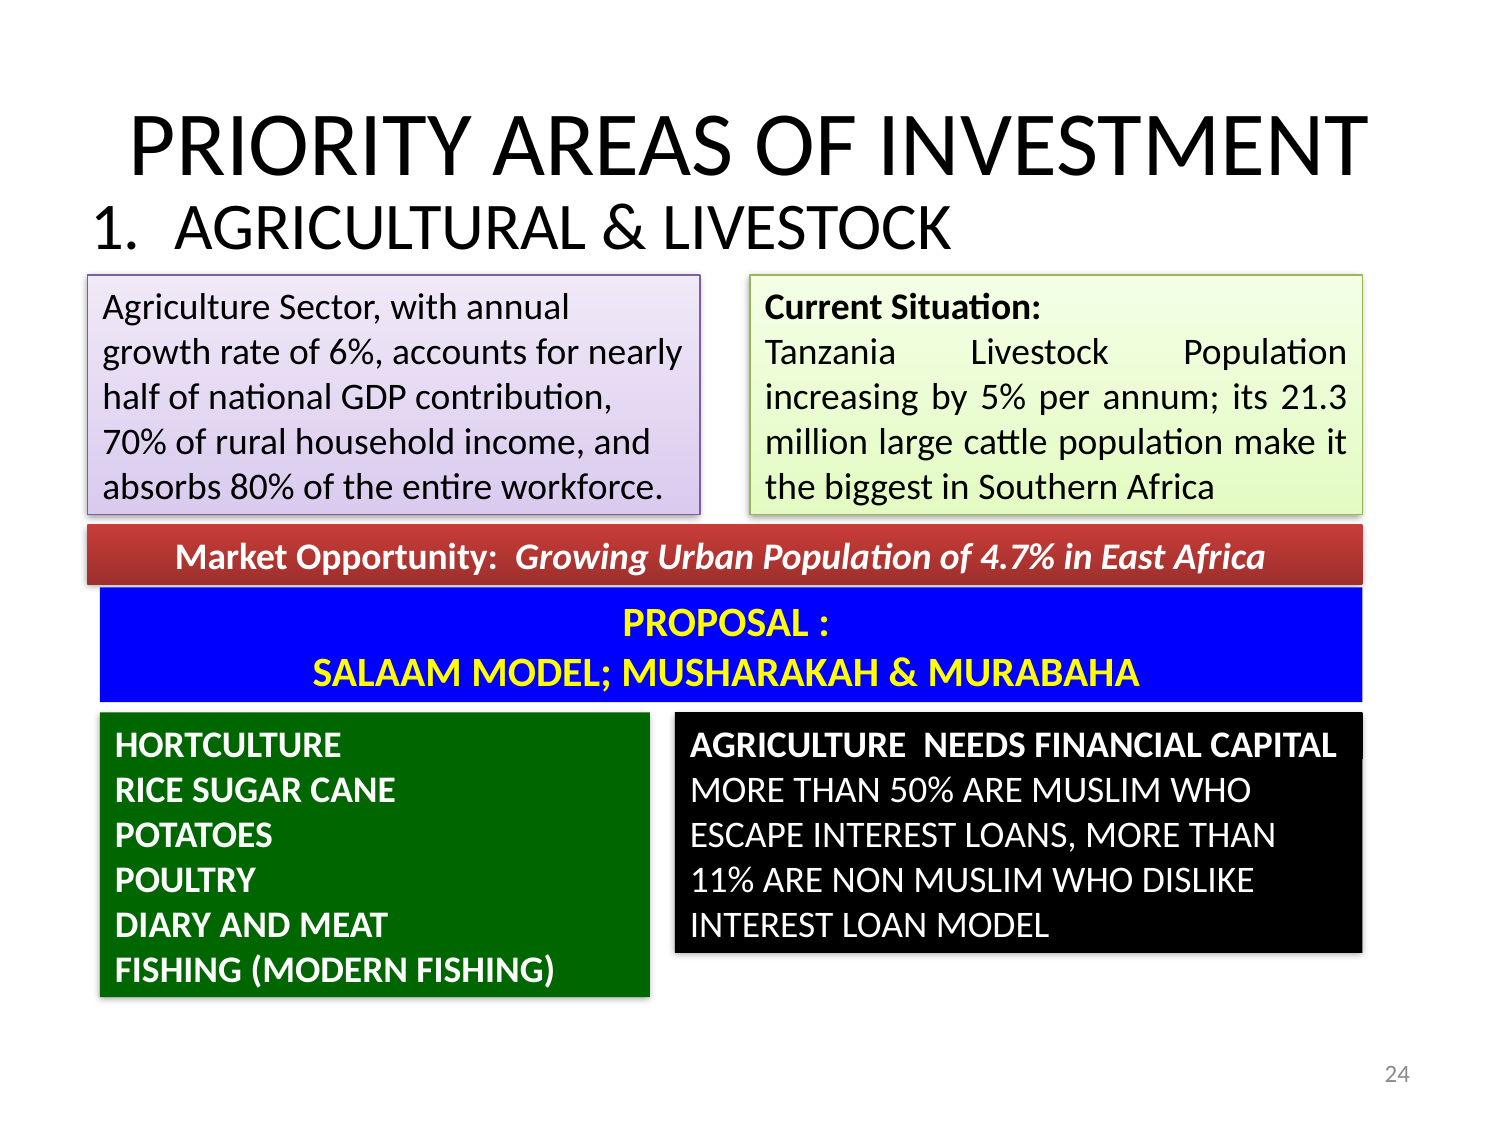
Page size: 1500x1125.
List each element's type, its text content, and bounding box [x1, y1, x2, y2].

text_box Agriculture Sector, with annual growth rate of 6%, accounts for nearly half of national GDP contribution, 70% of rural household income, and absorbs 80% of the entire workforce. [87, 274, 701, 515]
text_box Current Situation: Tanzania Livestock Population increasing by 5% per annum; its 21.3 million large cattle population make it the biggest in Southern Africa [749, 274, 1363, 515]
text_box PROPOSAL : SALAAM MODEL; MUSHARAKAH & MURABAHA [99, 587, 1363, 703]
text_box HORTCULTURE RICE SUGAR CANE POTATOES POULTRY DIARY AND MEAT FISHING (MODERN FISHING) [99, 712, 650, 998]
list AGRICULTURAL & LIVESTOCK [75, 174, 1425, 918]
text_box AGRICULTURE NEEDS FINANCIAL CAPITAL MORE THAN 50% ARE MUSLIM WHO ESCAPE INTEREST LOANS, MORE THAN 11% ARE NON MUSLIM WHO DISLIKE INTEREST LOAN MODEL [674, 712, 1363, 953]
slide_number 24 [1074, 1042, 1425, 1103]
title PRIORITY AREAS OF INVESTMENT [75, 45, 1425, 174]
text_box Market Opportunity: Growing Urban Population of 4.7% in East Africa [87, 524, 1363, 585]
